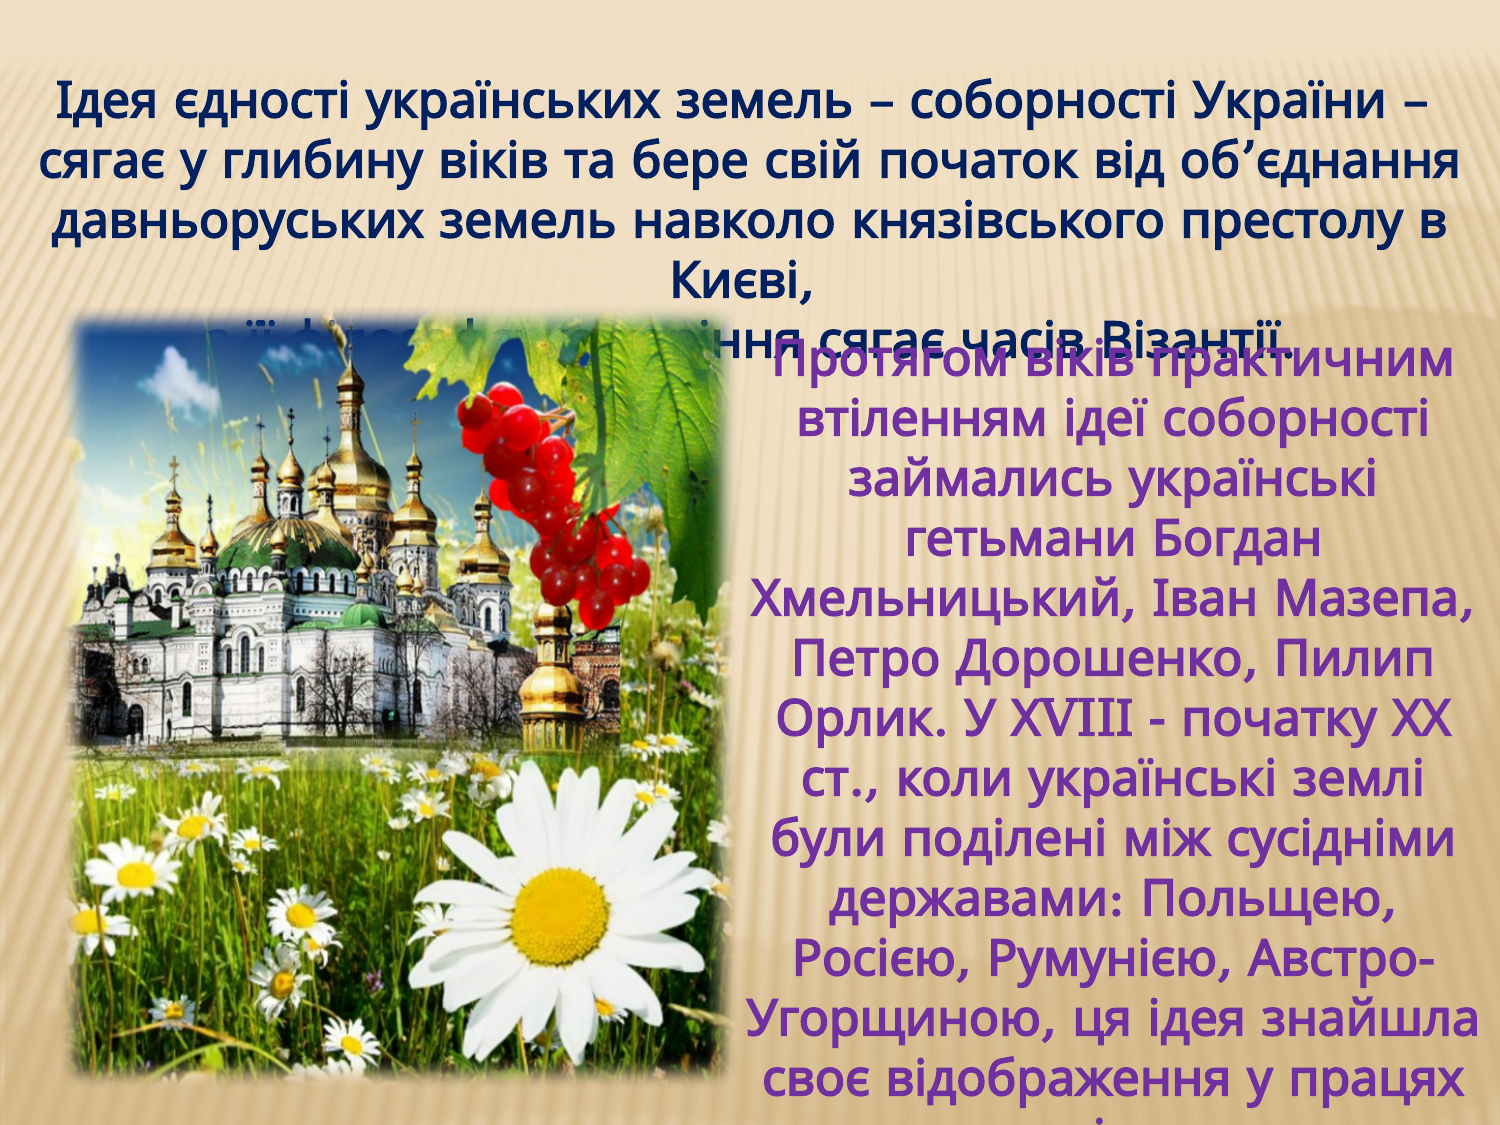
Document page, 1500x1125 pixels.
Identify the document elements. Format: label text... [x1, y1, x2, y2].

picture [58, 304, 739, 1091]
text_box Ідея єдності українських земель – соборності України – сягає у глибину віків та бере свій початок від об’єднання давньоруських земель навколо князівського престолу в Києві, а її філософське коріння сягає часів Візантії. [0, 0, 1500, 375]
text_box Протягом віків практичним втіленням ідеї соборності займались українські гетьмани Богдан Хмельницький, Іван Мазепа, Петро Дорошенко, Пилип Орлик. У ХVIIІ - початку ХХ ст., коли українські землі були поділені між сусідніми державами: Польщею, Росією, Румунією, Австро-Угорщиною, ця ідея знайшла своє відображення у працях кращих вітчизняних мислителів. [726, 257, 1500, 1125]
